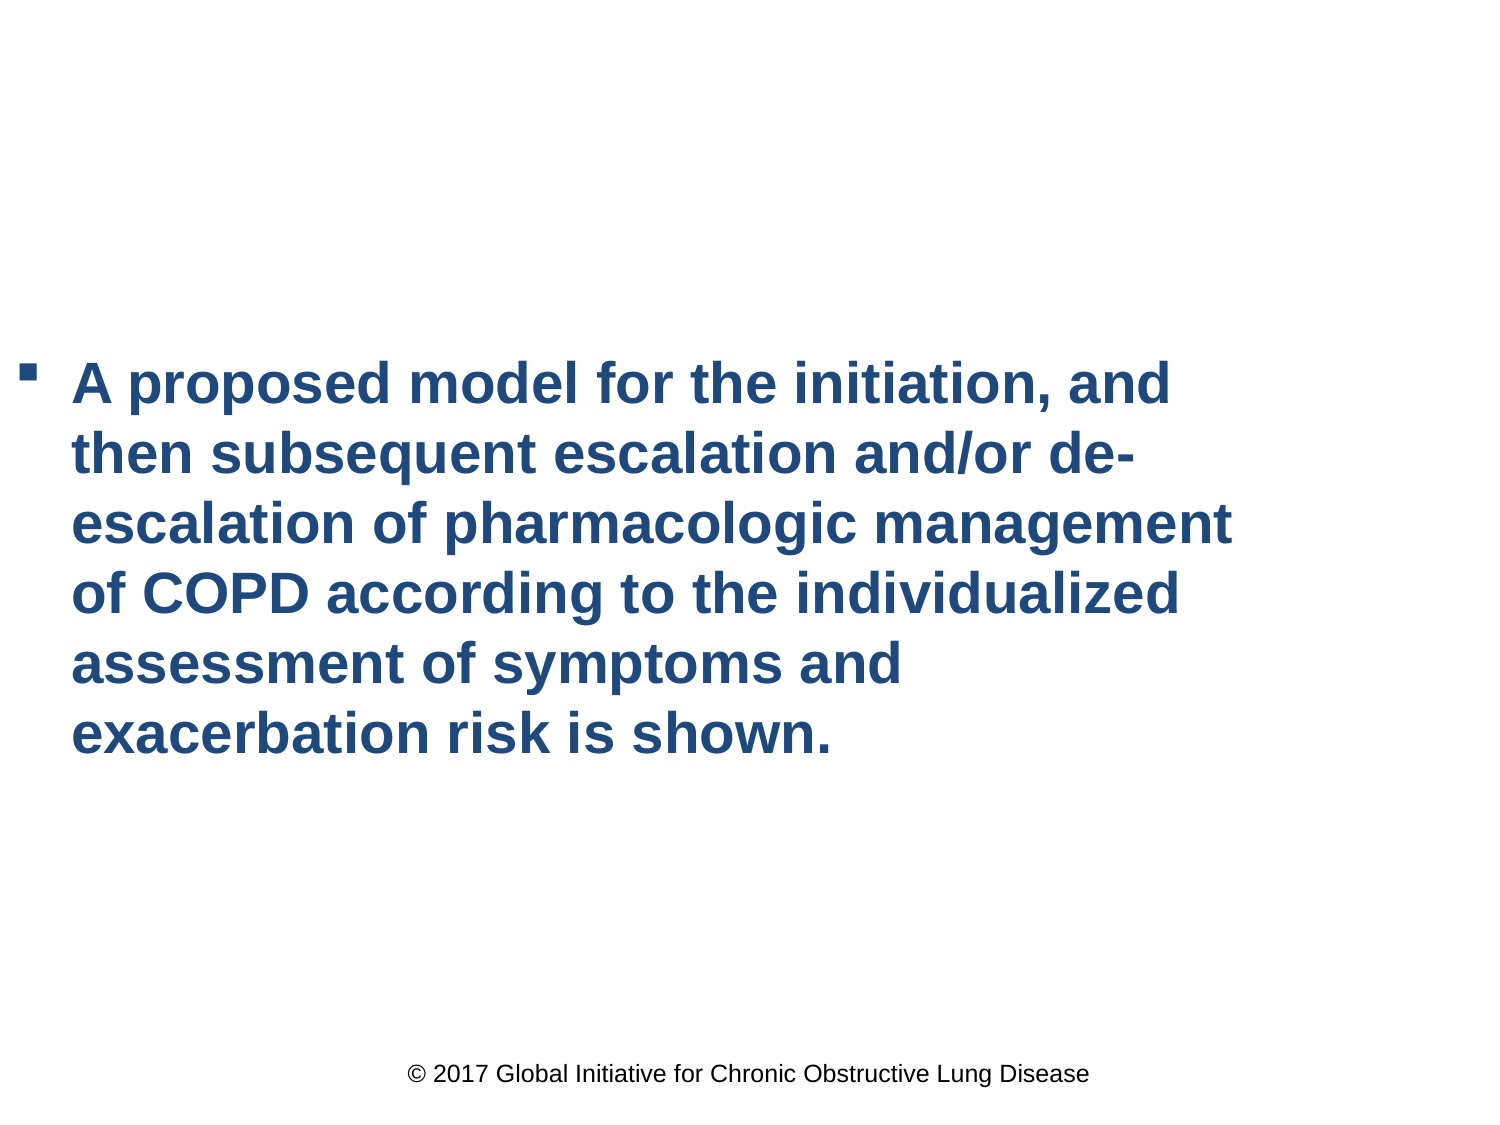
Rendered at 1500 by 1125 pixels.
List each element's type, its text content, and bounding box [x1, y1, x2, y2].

text_box © 2017 Global Initiative for Chronic Obstructive Lung Disease [249, 1050, 1250, 1096]
text_box A proposed model for the initiation, and then subsequent escalation and/or de-escalation of pharmacologic management of COPD according to the individualized assessment of symptoms and exacerbation risk is shown. [0, 287, 1275, 843]
